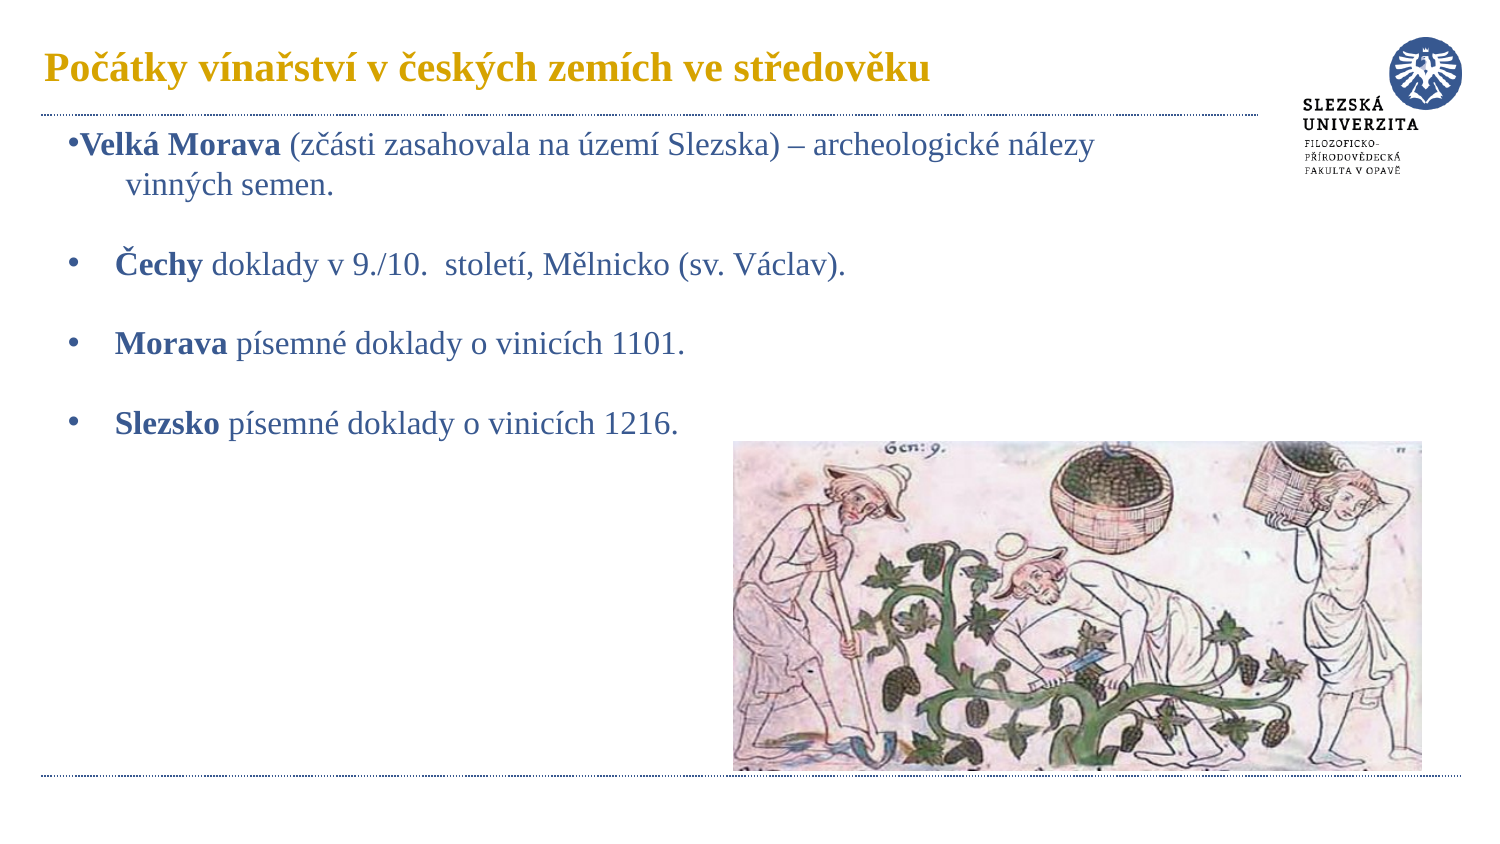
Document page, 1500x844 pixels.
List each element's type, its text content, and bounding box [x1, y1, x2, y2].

picture [733, 441, 1422, 772]
title Počátky vínařství v českých zemích ve středověku [29, 32, 1270, 116]
text_box Velká Morava (zčásti zasahovala na území Slezska) – archeologické nálezy vinných semen. Čechy doklady v 9./10. století, Mělnicko (sv. Václav). Morava písemné doklady o vinicích 1101. Slezsko písemné doklady o vinicích 1216. [53, 114, 1412, 519]
picture [1303, 37, 1462, 174]
